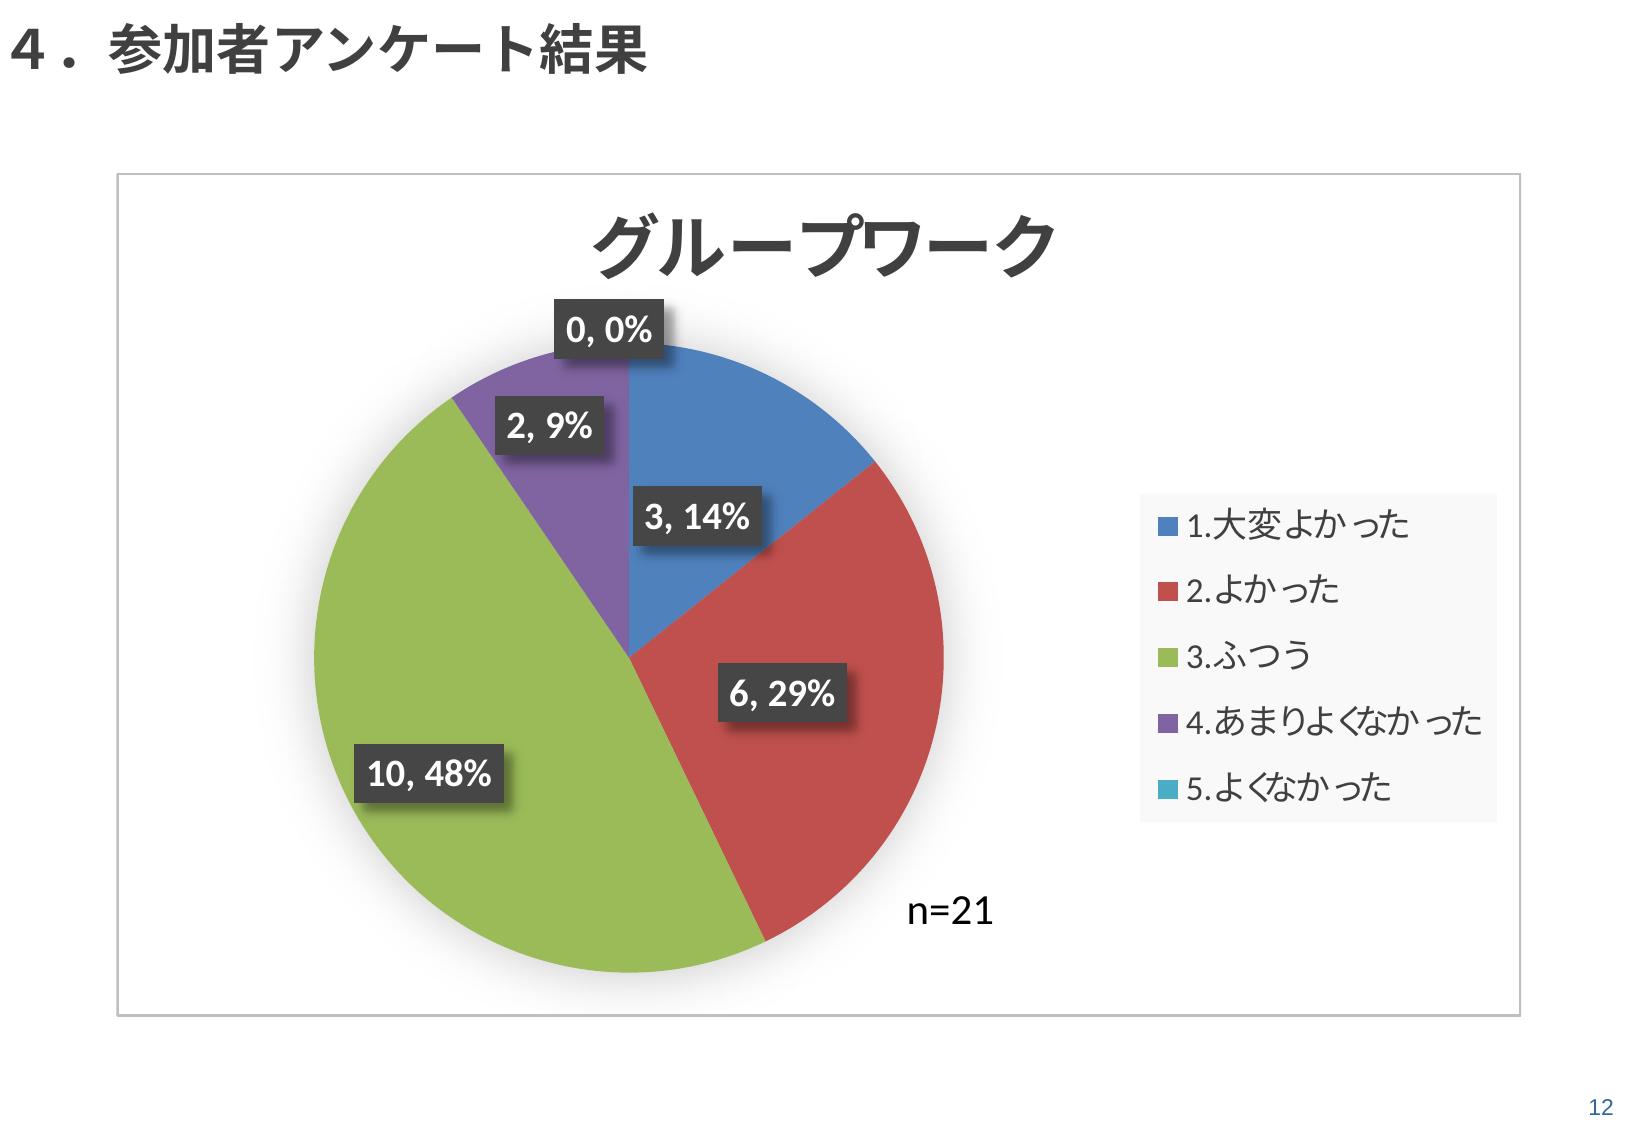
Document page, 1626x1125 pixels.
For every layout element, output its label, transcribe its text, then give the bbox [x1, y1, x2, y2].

slide_number 12 [1557, 1082, 1625, 1125]
title ４．参加者アンケート結果 [0, 0, 1499, 96]
picture [116, 172, 1522, 1017]
